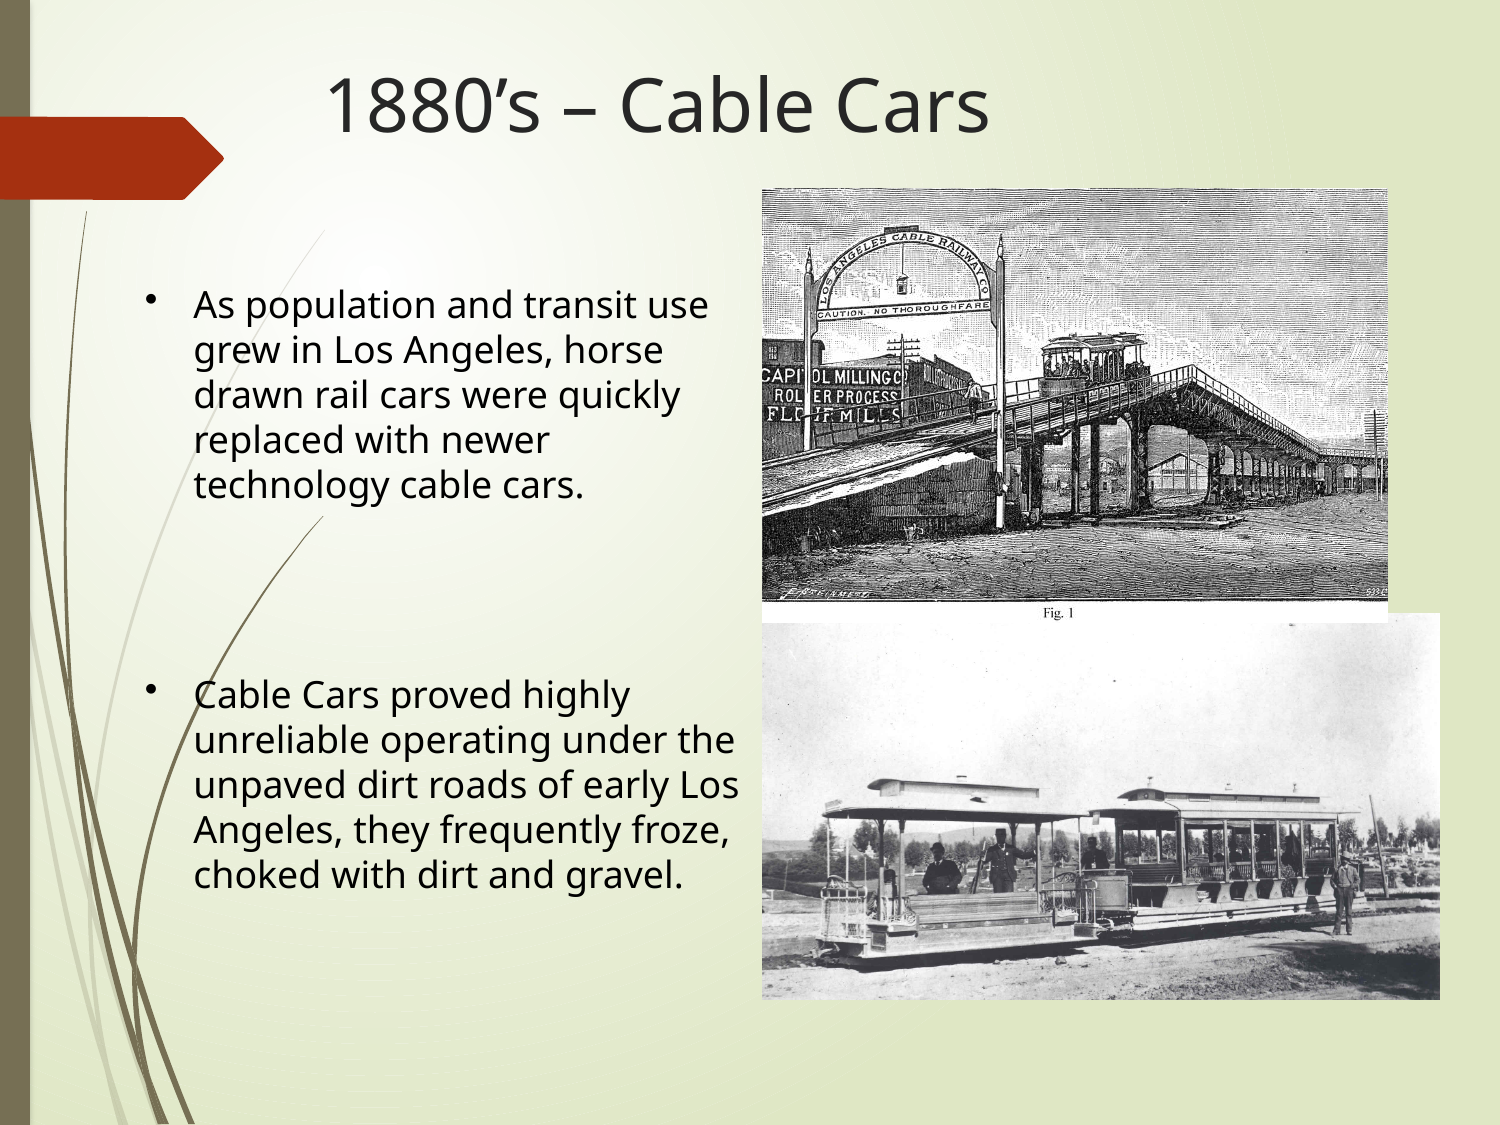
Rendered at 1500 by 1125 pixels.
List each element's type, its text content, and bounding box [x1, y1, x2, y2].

text_box As population and transit use grew in Los Angeles, horse drawn rail cars were quickly replaced with newer technology cable cars. Cable Cars proved highly unreliable operating under the unpaved dirt roads of early Los Angeles, they frequently froze, choked with dirt and gravel. [132, 274, 757, 1088]
picture [762, 188, 1441, 1001]
title 1880’s – Cable Cars [308, 50, 1390, 261]
